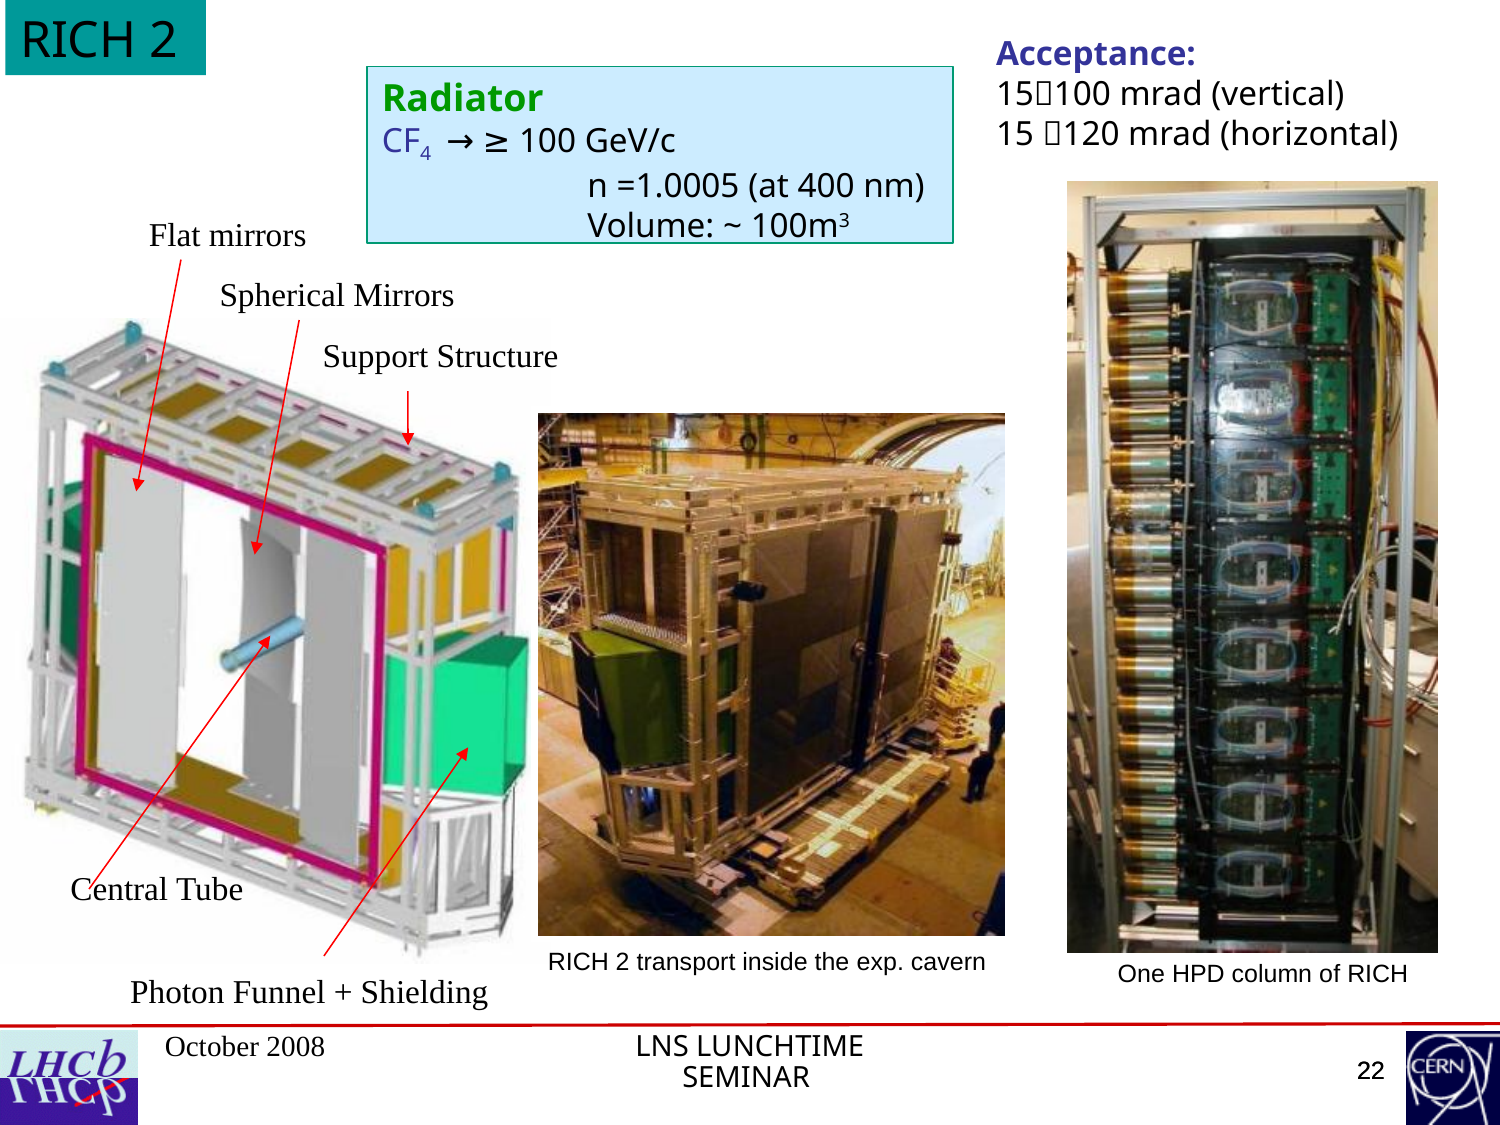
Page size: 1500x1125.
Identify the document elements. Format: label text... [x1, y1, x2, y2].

picture [1067, 181, 1439, 953]
text_box Acceptance: 15100 mrad (vertical)‏ 15 120 mrad (horizontal)‏ [981, 24, 1500, 160]
text_box One HPD column of RICH [1102, 960, 1424, 995]
text_box RICH 2 [5, 0, 206, 76]
text_box 22 [1049, 1046, 1400, 1125]
picture [1406, 1031, 1500, 1125]
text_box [0, 205, 574, 1018]
text_box RICH 2 transport inside the exp. cavern [577, 944, 1002, 984]
text_box Radiator CF4 → ≥ 100 GeV/c n =1.0005 (at 400 nm)‏ Volume: ~ 100m3 [367, 66, 953, 243]
picture [0, 1030, 138, 1125]
picture [537, 412, 1006, 937]
